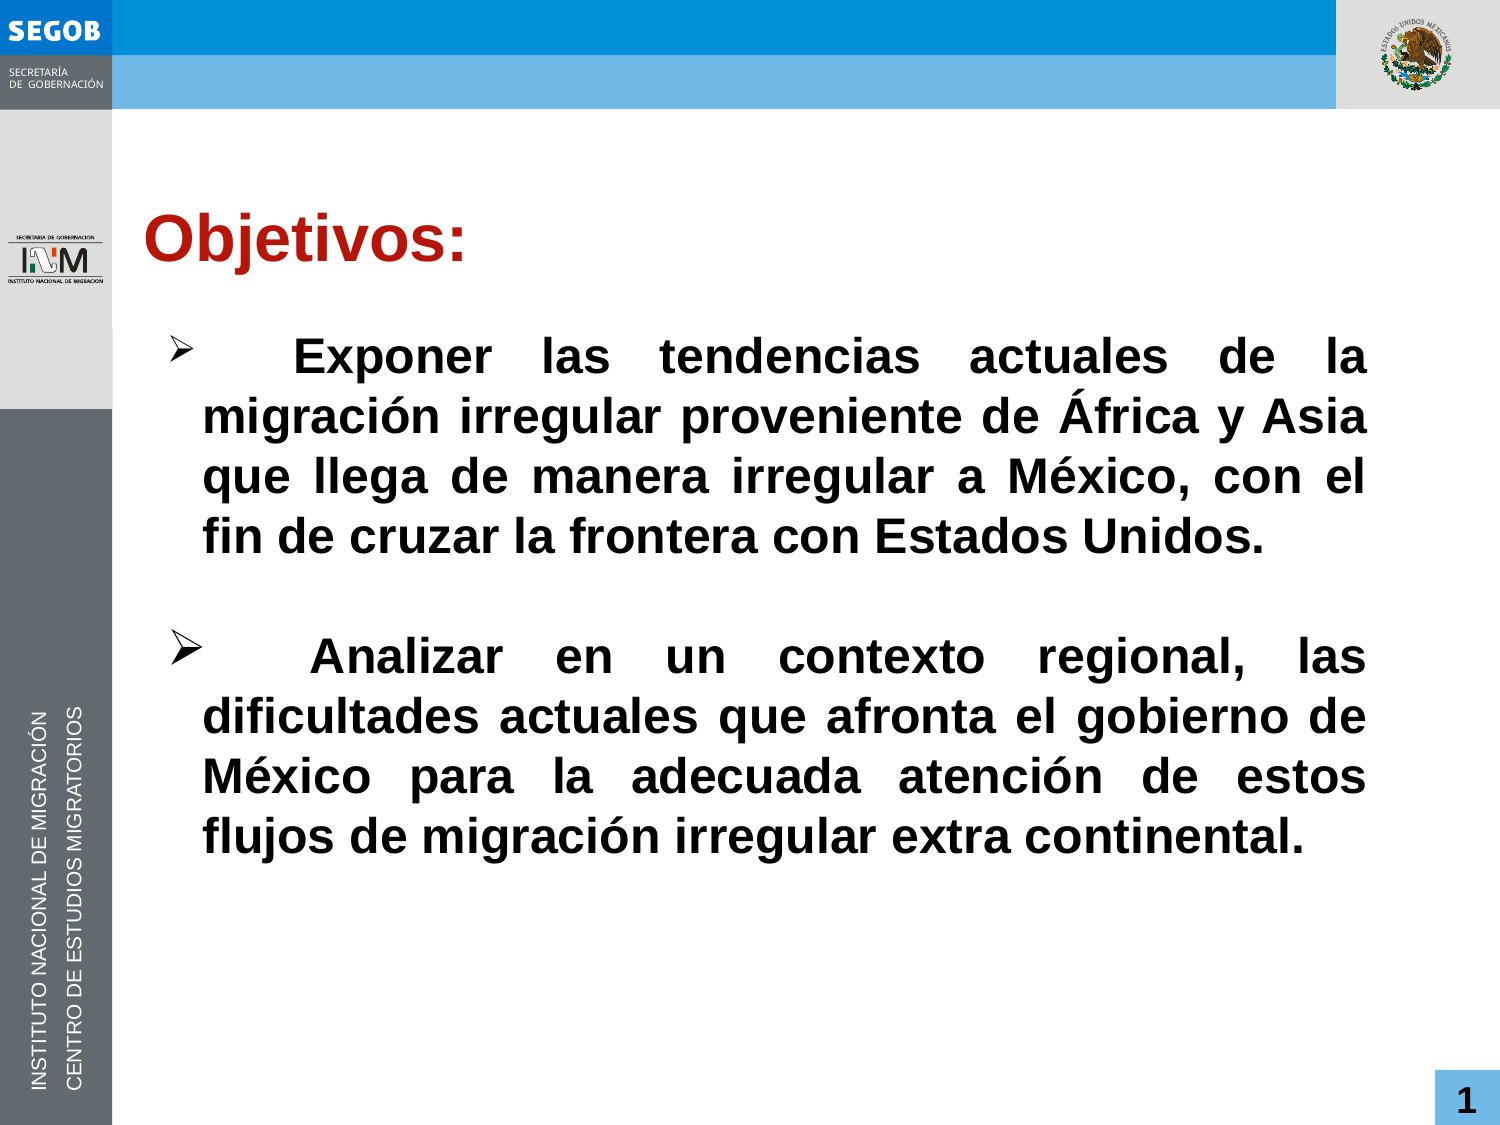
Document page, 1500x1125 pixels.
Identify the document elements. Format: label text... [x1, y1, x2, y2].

text_box 1 [1441, 1068, 1490, 1125]
text_box Objetivos: [128, 187, 1389, 283]
text_box Exponer las tendencias actuales de la migración irregular proveniente de África y Asia que llega de manera irregular a México, con el fin de cruzar la frontera con Estados Unidos. Analizar en un contexto regional, las dificultades actuales que afronta el gobierno de México para la adecuada atención de estos flujos de migración irregular extra continental. [152, 316, 1383, 907]
